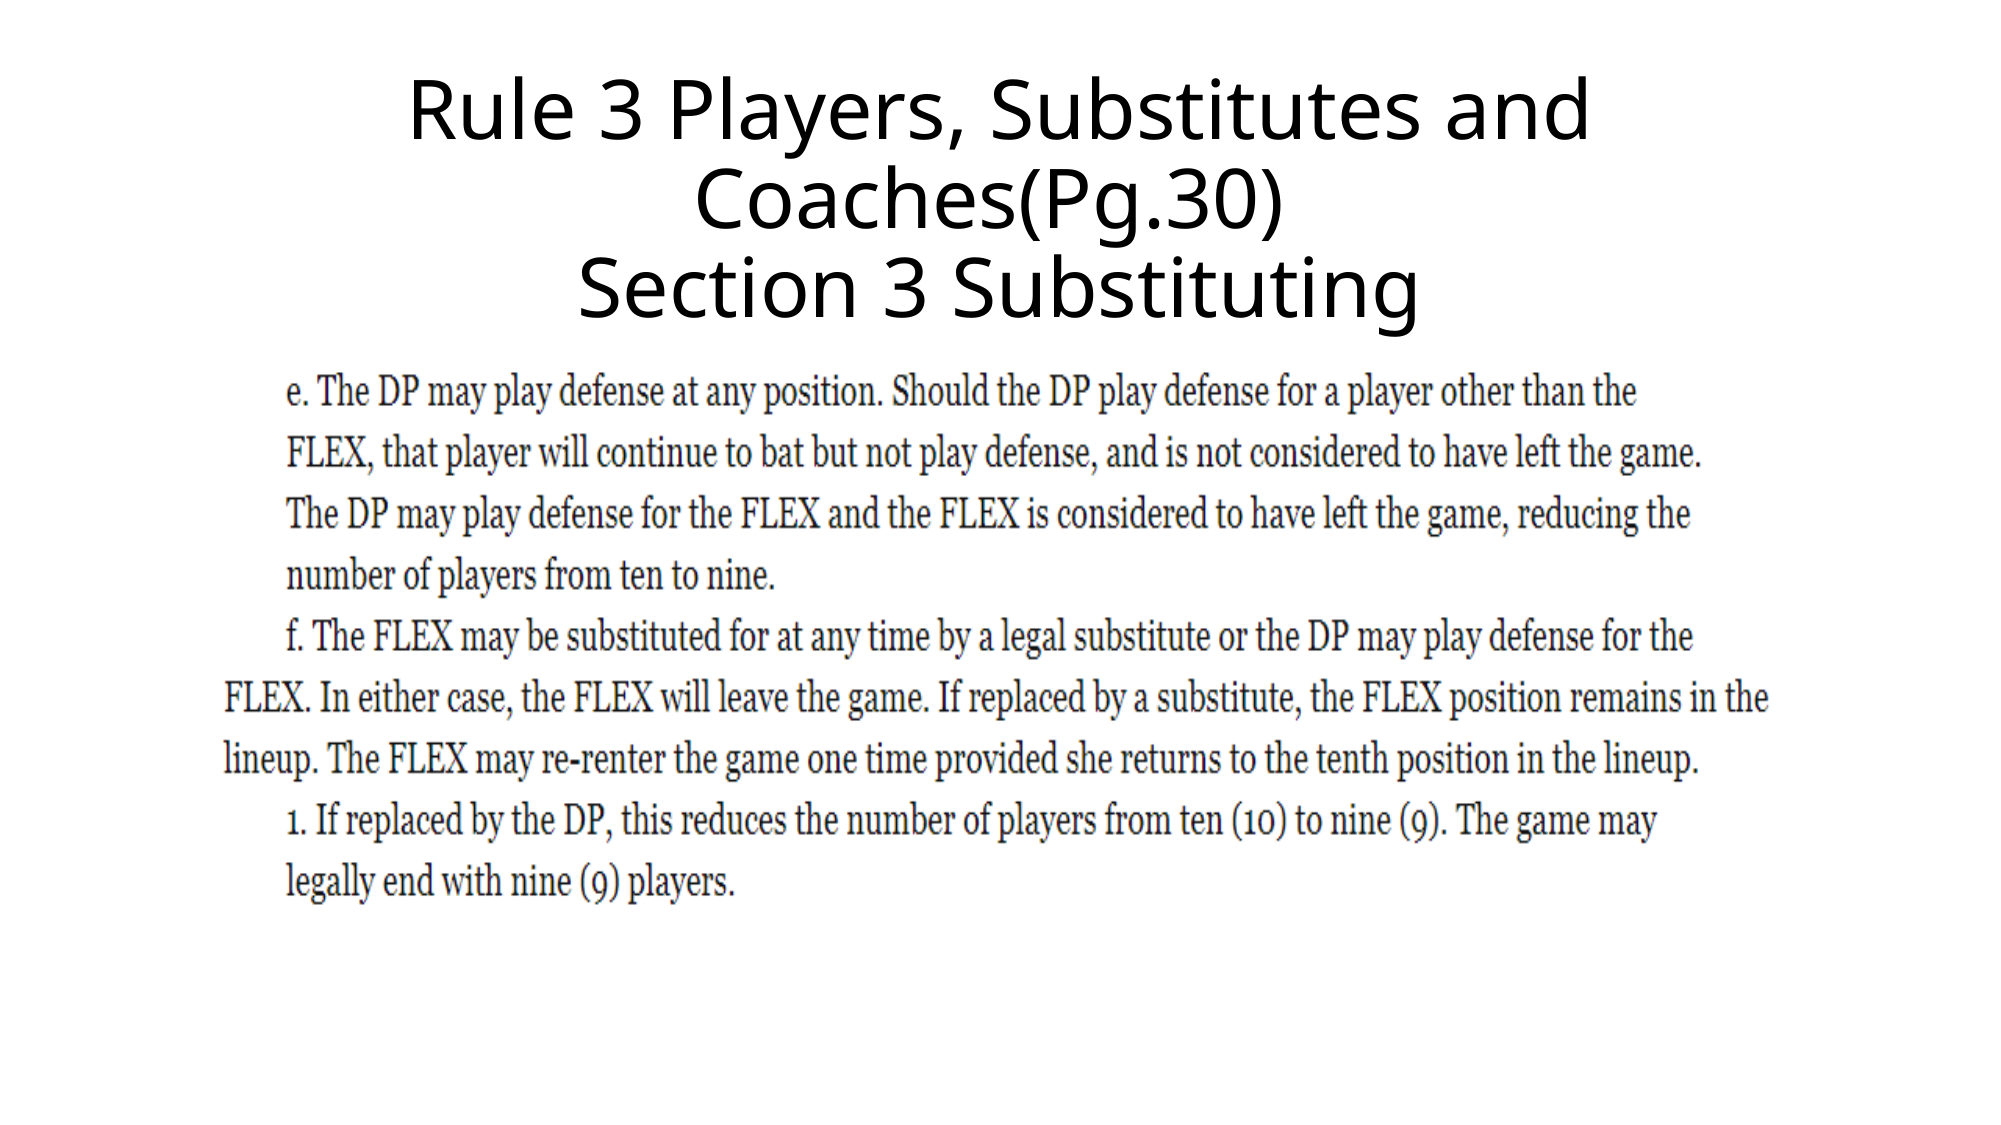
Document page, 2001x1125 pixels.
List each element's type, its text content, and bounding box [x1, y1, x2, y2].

title Rule 3 Players, Substitutes and Coaches(Pg.30) Section 3 Substituting [137, 59, 1863, 295]
text_box [137, 295, 1863, 1014]
picture [216, 371, 1784, 907]
